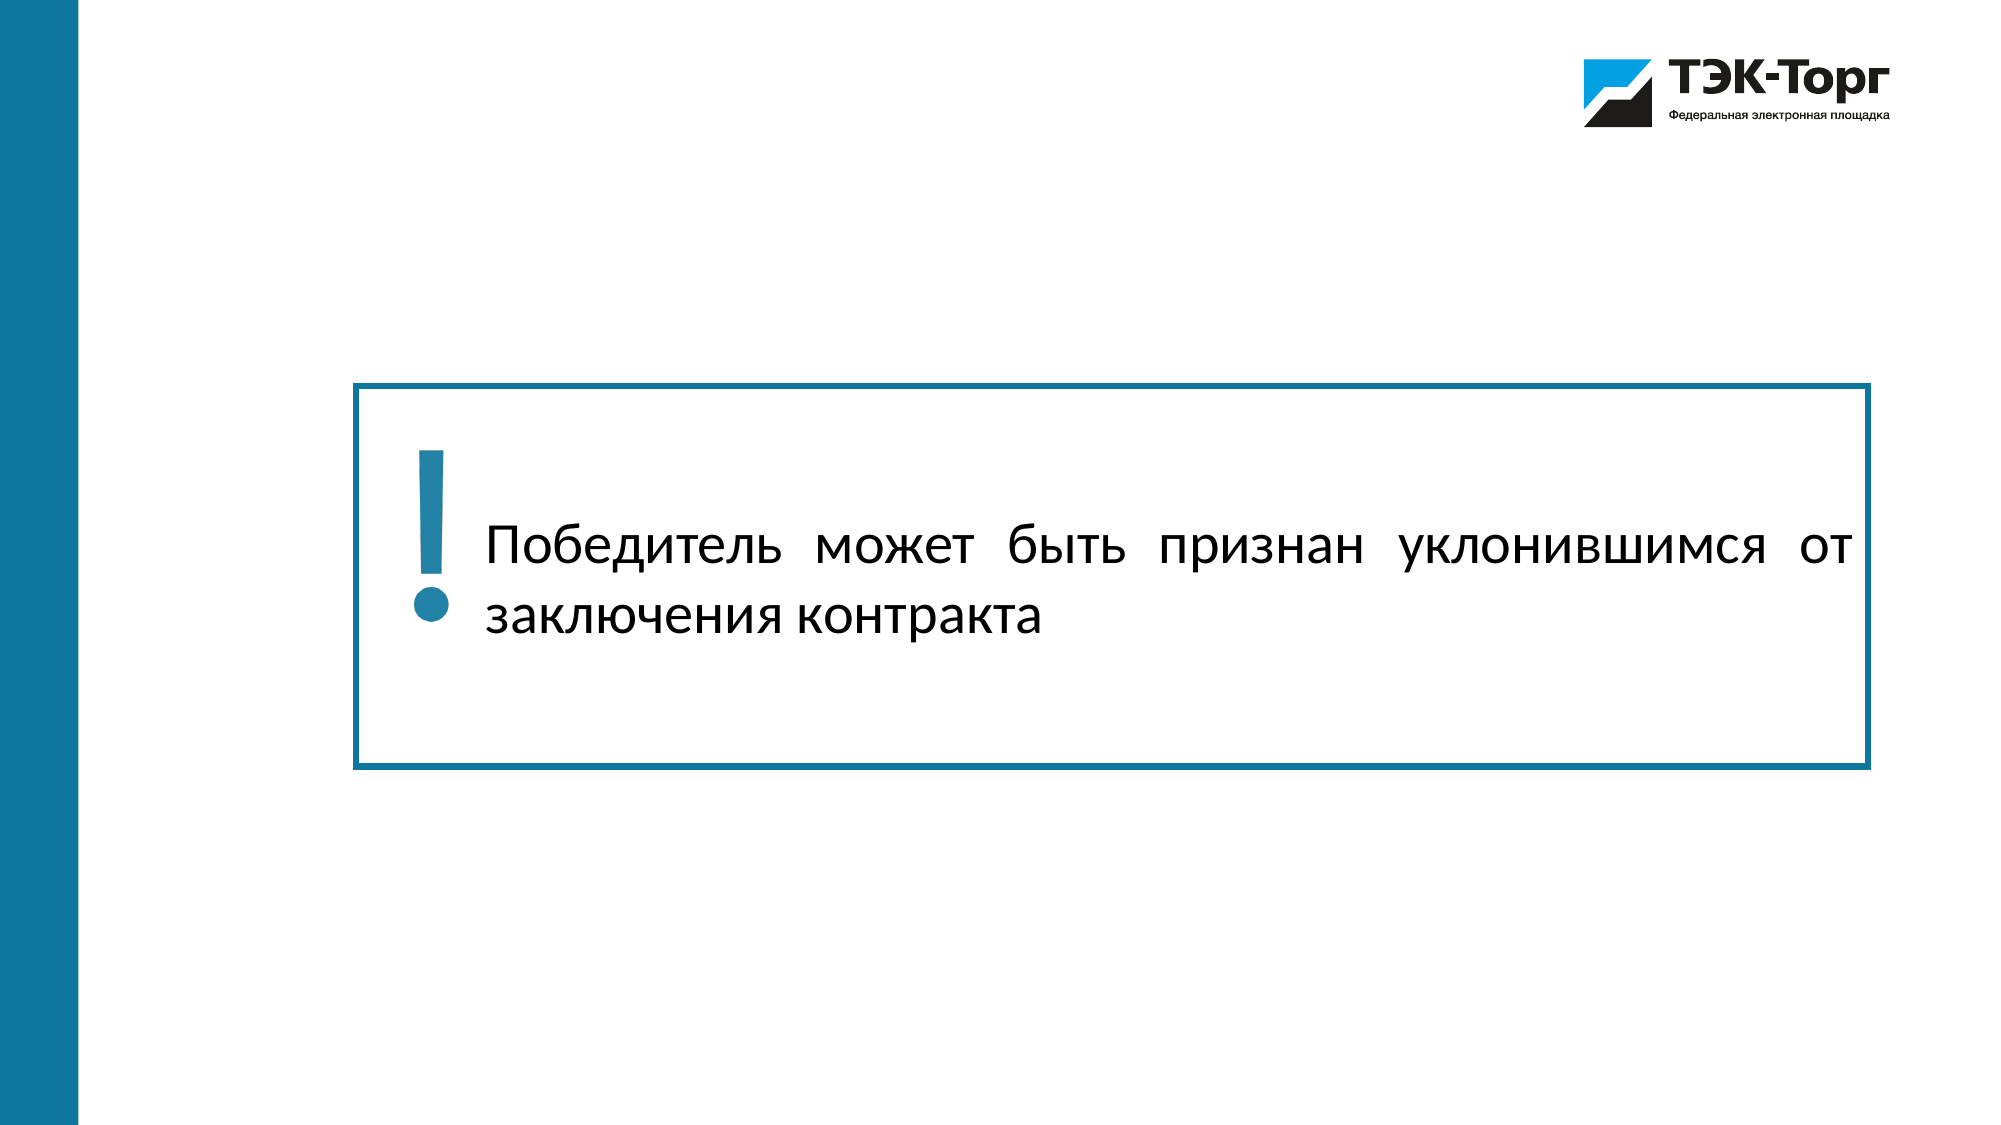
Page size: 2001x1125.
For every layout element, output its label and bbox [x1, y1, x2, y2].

text_box [356, 386, 1869, 767]
picture [327, 433, 535, 641]
